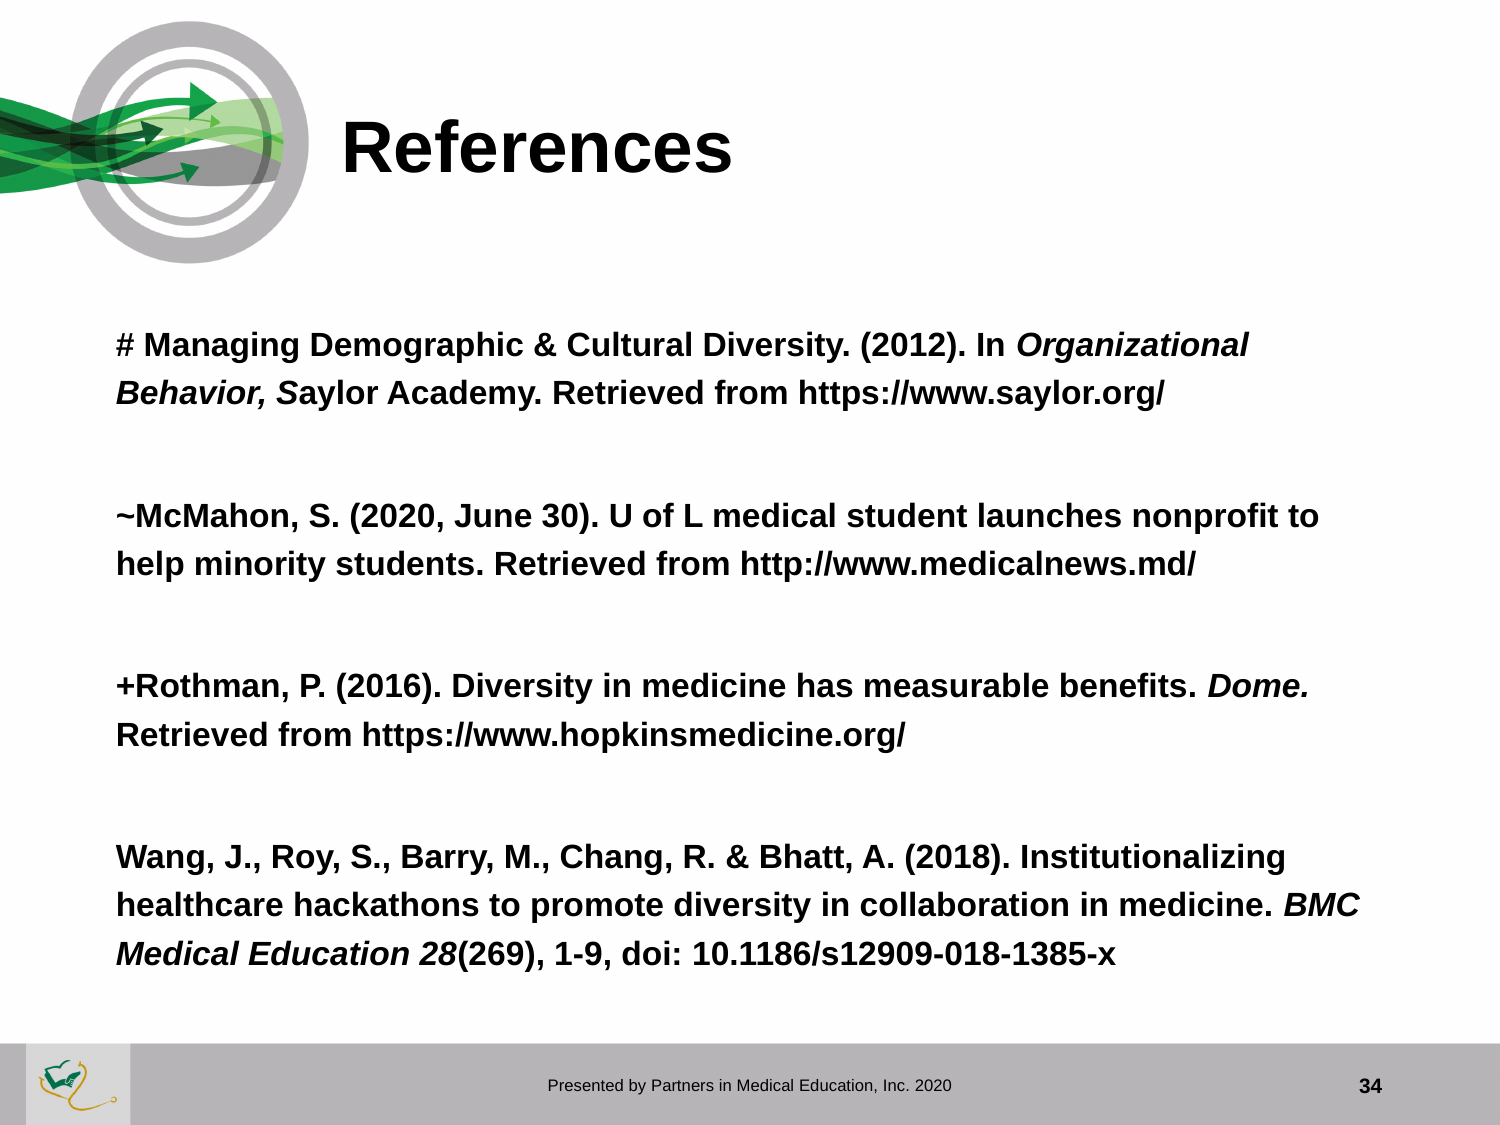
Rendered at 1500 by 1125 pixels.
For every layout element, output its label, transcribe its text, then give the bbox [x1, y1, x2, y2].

title References [326, 40, 1397, 258]
list # Managing Demographic & Cultural Diversity. (2012). In Organizational Behavior, Saylor Academy. Retrieved from https://www.saylor.org/ ~McMahon, S. (2020, June 30). U of L medical student launches nonprofit to help minority students. Retrieved from http://www.medicalnews.md/ +Rothman, P. (2016). Diversity in medicine has measurable benefits. Dome. Retrieved from https://www.hopkinsmedicine.org/ Wang, J., Roy, S., Barry, M., Chang, R. & Bhatt, A. (2018). Institutionalizing healthcare hackathons to promote diversity in collaboration in medicine. BMC Medical Education 28(269), 1-9, doi: 10.1186/s12909-018-1385-x [100, 254, 1395, 983]
footer Presented by Partners in Medical Education, Inc. 2020 [496, 1055, 1004, 1116]
slide_number 34 [1059, 1055, 1397, 1116]
picture [0, 0, 1500, 1125]
